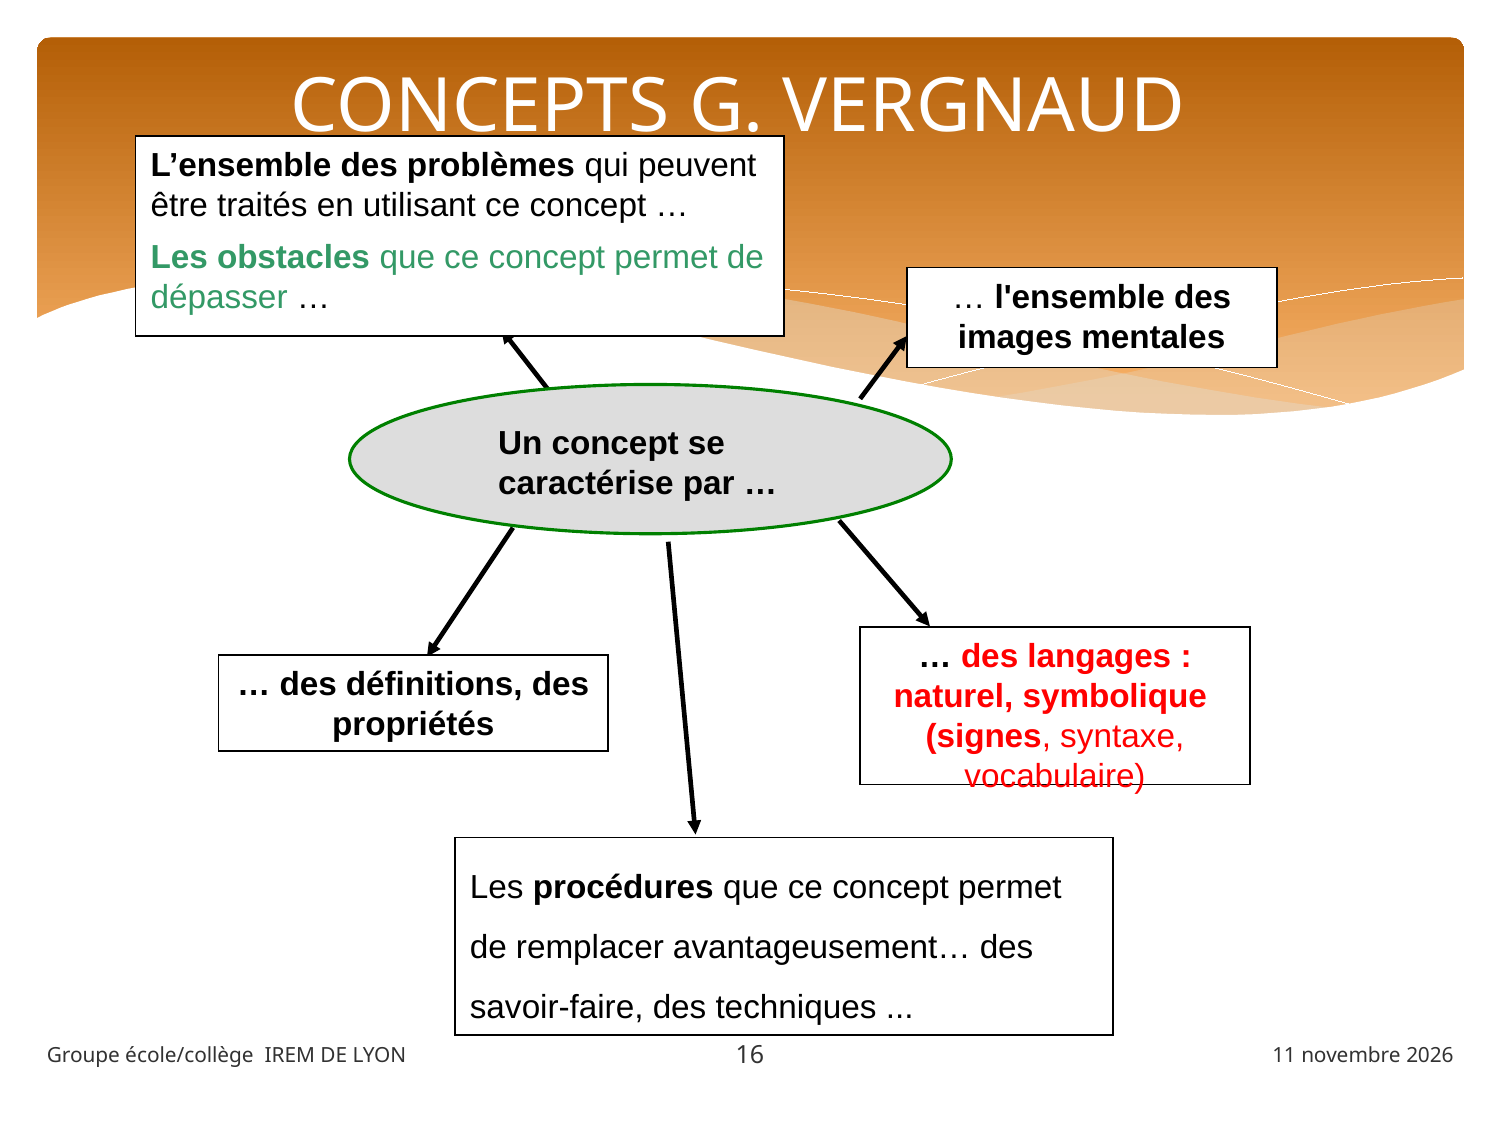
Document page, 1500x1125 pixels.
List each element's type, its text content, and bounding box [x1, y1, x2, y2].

title CONCEPTS G. VERGNAUD [63, 42, 1414, 160]
text_box [349, 384, 952, 534]
text_box … des définitions, des propriétés [218, 654, 609, 752]
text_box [500, 328, 548, 390]
text_box Les procédures que ce concept permet de remplacer avantageusement… des savoir-faire, des techniques ... [454, 837, 1113, 1035]
text_box … des langages : naturel, symbolique (signes, syntaxe, vocabulaire) [860, 626, 1250, 785]
slide_number 16 [654, 1035, 846, 1086]
footer Groupe école/collège IREM DE LYON [31, 1025, 653, 1086]
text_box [838, 520, 931, 627]
text_box L’ensemble des problèmes qui peuvent être traités en utilisant ce concept … Les obstacles que ce concept permet de dépasser … [135, 135, 784, 336]
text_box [667, 541, 696, 835]
text_box Un concept se caractérise par … [483, 413, 850, 504]
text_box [426, 527, 514, 657]
text_box … l'ensemble des images mentales [906, 267, 1277, 368]
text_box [859, 335, 908, 400]
slide_number juillet 13 [847, 1025, 1469, 1086]
